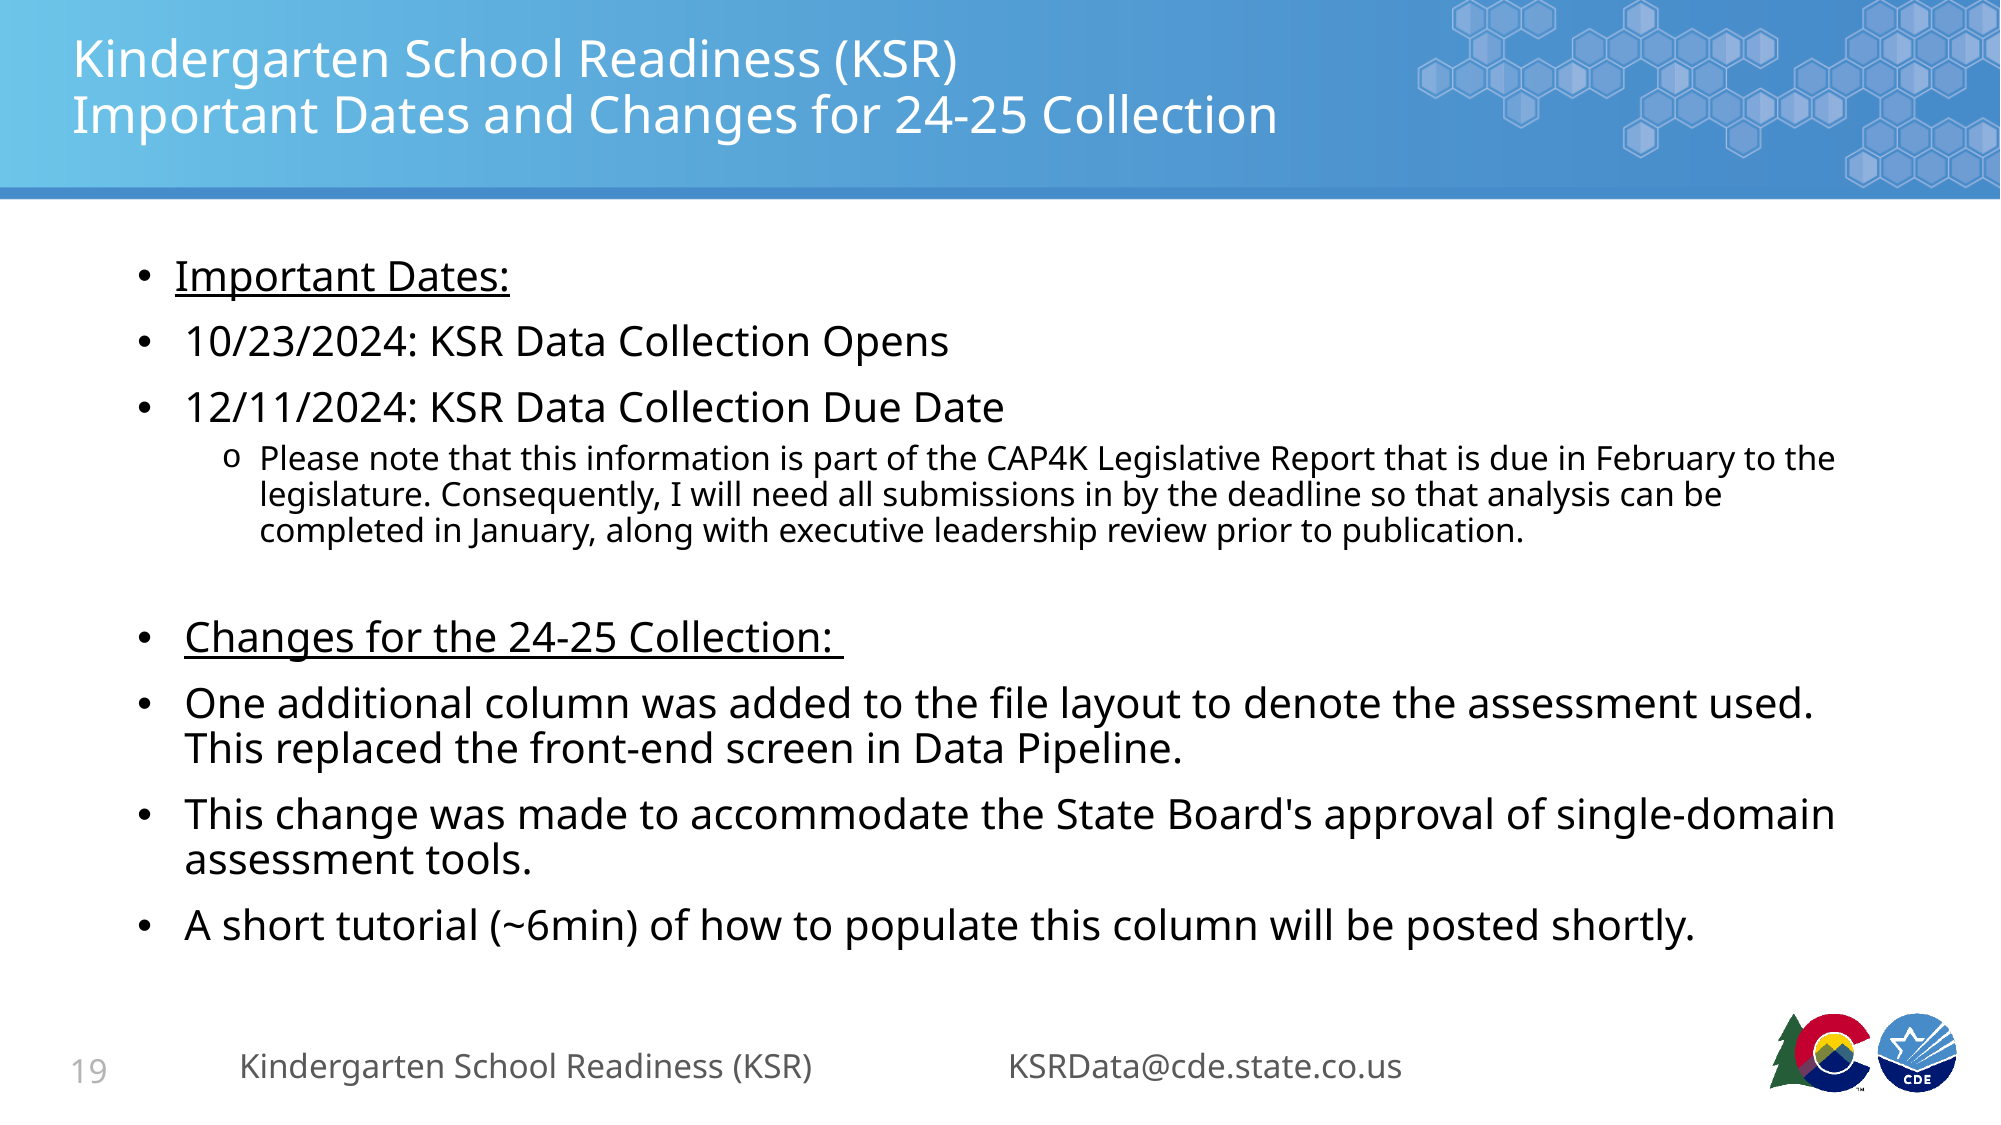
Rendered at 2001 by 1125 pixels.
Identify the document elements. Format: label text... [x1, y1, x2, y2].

list Kindergarten School Readiness (KSR) [224, 1042, 960, 1103]
picture [1768, 1012, 1957, 1093]
list KSRData@cde.state.co.us [992, 1042, 1714, 1103]
list Important Dates: 10/23/2024: KSR Data Collection Opens 12/11/2024: KSR Data Collection Due Date Please note that this information is part of the CAP4K Legislative Report that is due in February to the legislature. Consequently, I will need all submissions in by the deadline so that analysis can be completed in January, along with executive leadership review prior to publication. Changes for the 24-25 Collection: One additional column was added to the file layout to denote the assessment used. This replaced the front-end screen in Data Pipeline. This change was made to accommodate the State Board's approval of single-domain assessment tools. A short tutorial (~6min) of how to populate this column will be posted shortly. [137, 254, 1863, 969]
slide_number 19 [54, 1042, 191, 1103]
picture [0, 0, 2000, 200]
title Kindergarten School Readiness (KSR) Important Dates and Changes for 24-25 Collection [72, 33, 1396, 182]
